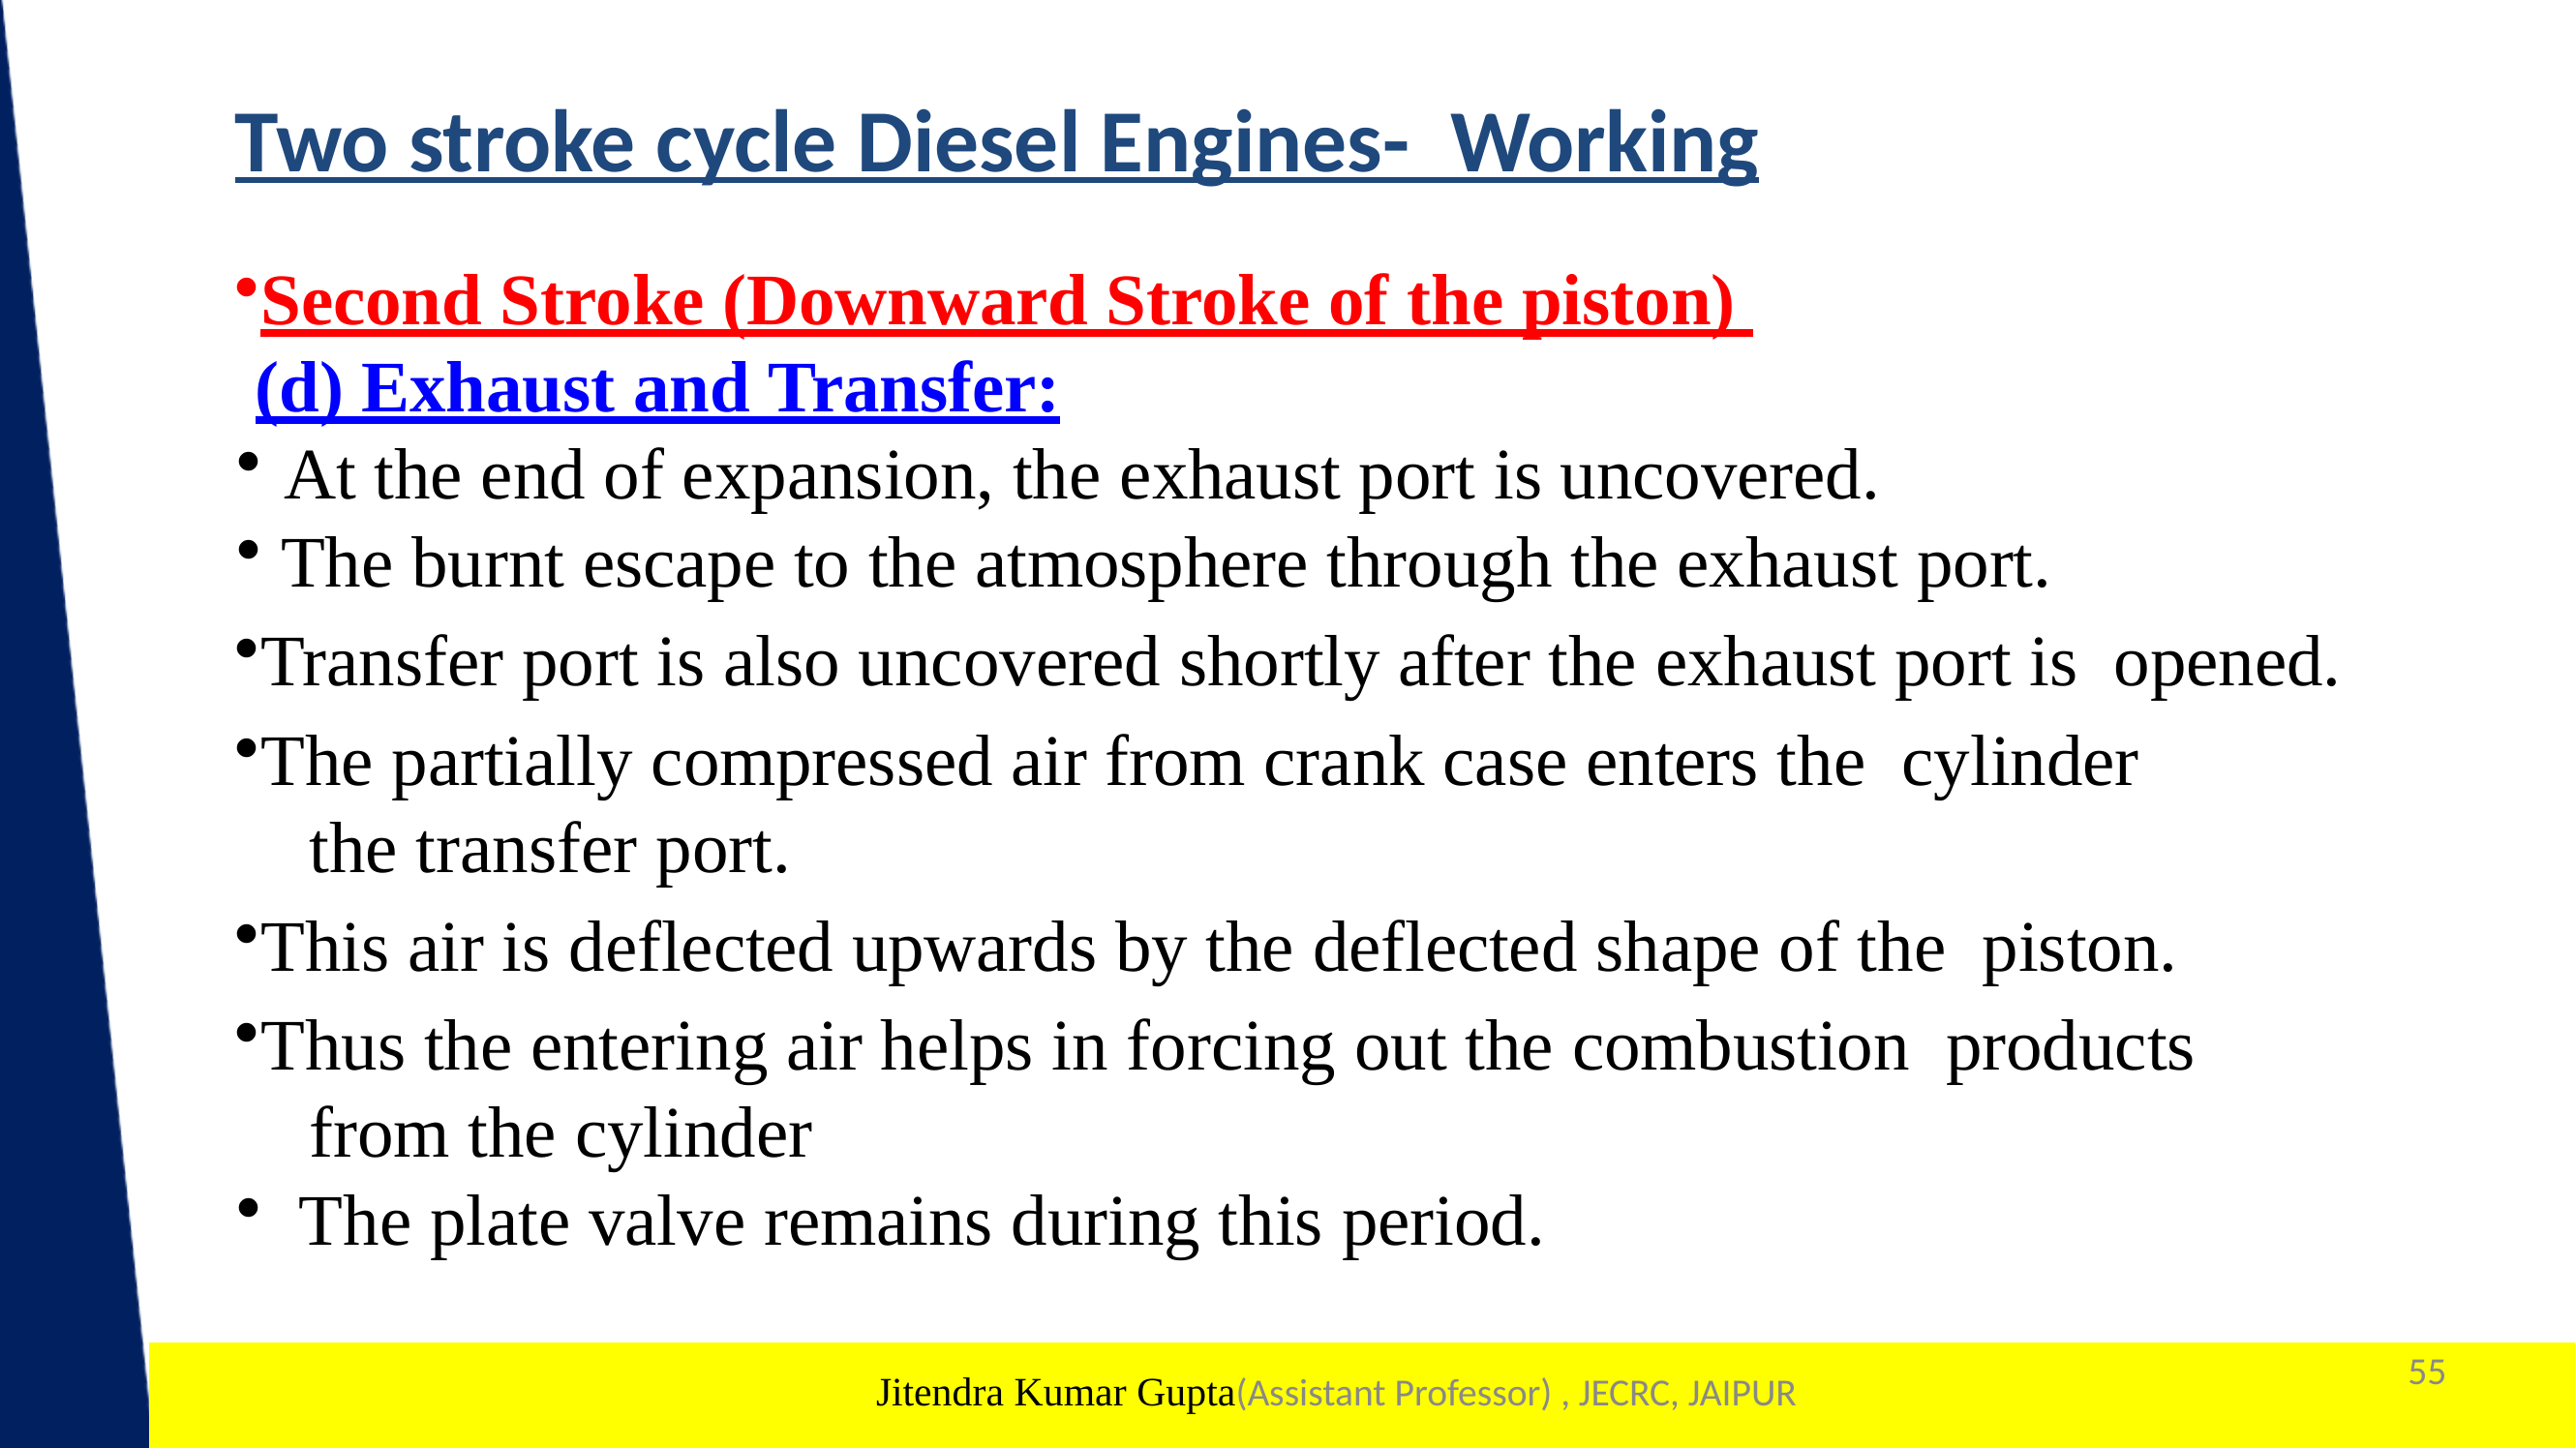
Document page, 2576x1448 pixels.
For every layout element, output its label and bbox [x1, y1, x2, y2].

text_box [0, 0, 2576, 1448]
